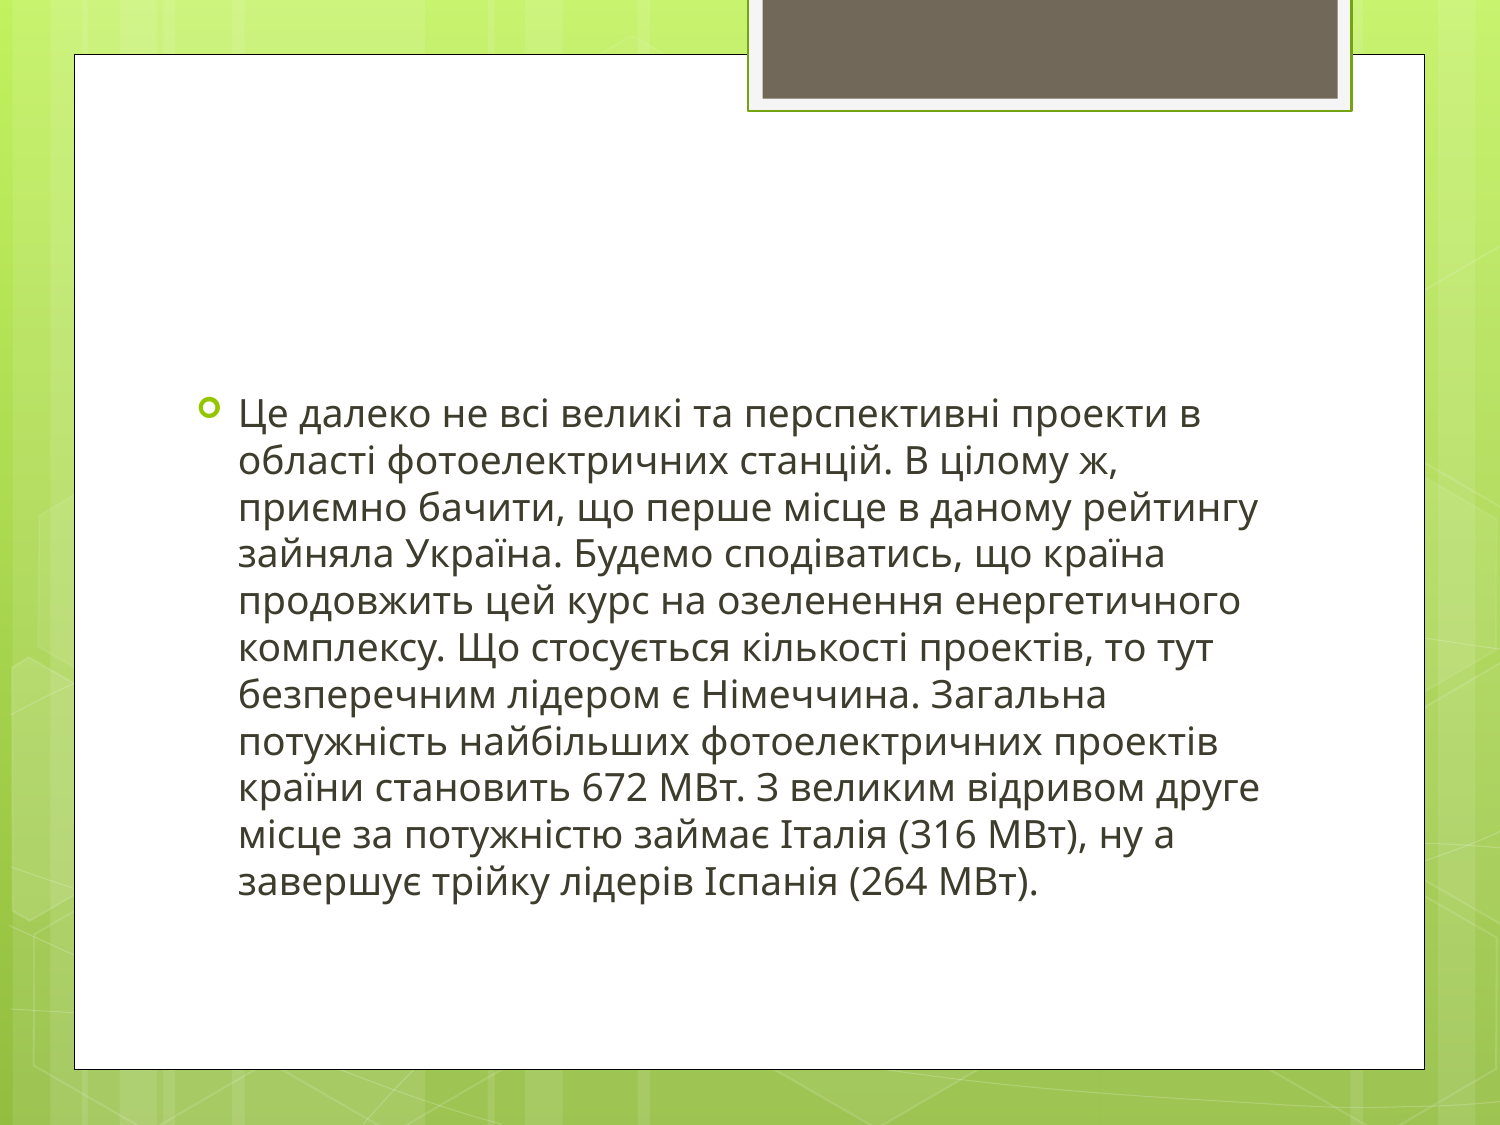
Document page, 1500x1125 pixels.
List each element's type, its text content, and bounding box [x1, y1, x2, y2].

list Це далеко не всі великі та перспективні проекти в області фотоелектричних станцій. В цілому ж, приємно бачити, що перше місце в даному рейтингу зайняла Україна. Будемо сподіватись, що країна продовжить цей курс на озеленення енергетичного комплексу. Що стосується кількості проектів, то тут безперечним лідером є Німеччина. Загальна потужність найбільших фотоелектричних проектів країни становить 672 МВт. З великим відривом друге місце за потужністю займає Італія (316 МВт), ну а завершує трійку лідерів Іспанія (264 МВт). [171, 381, 1283, 957]
